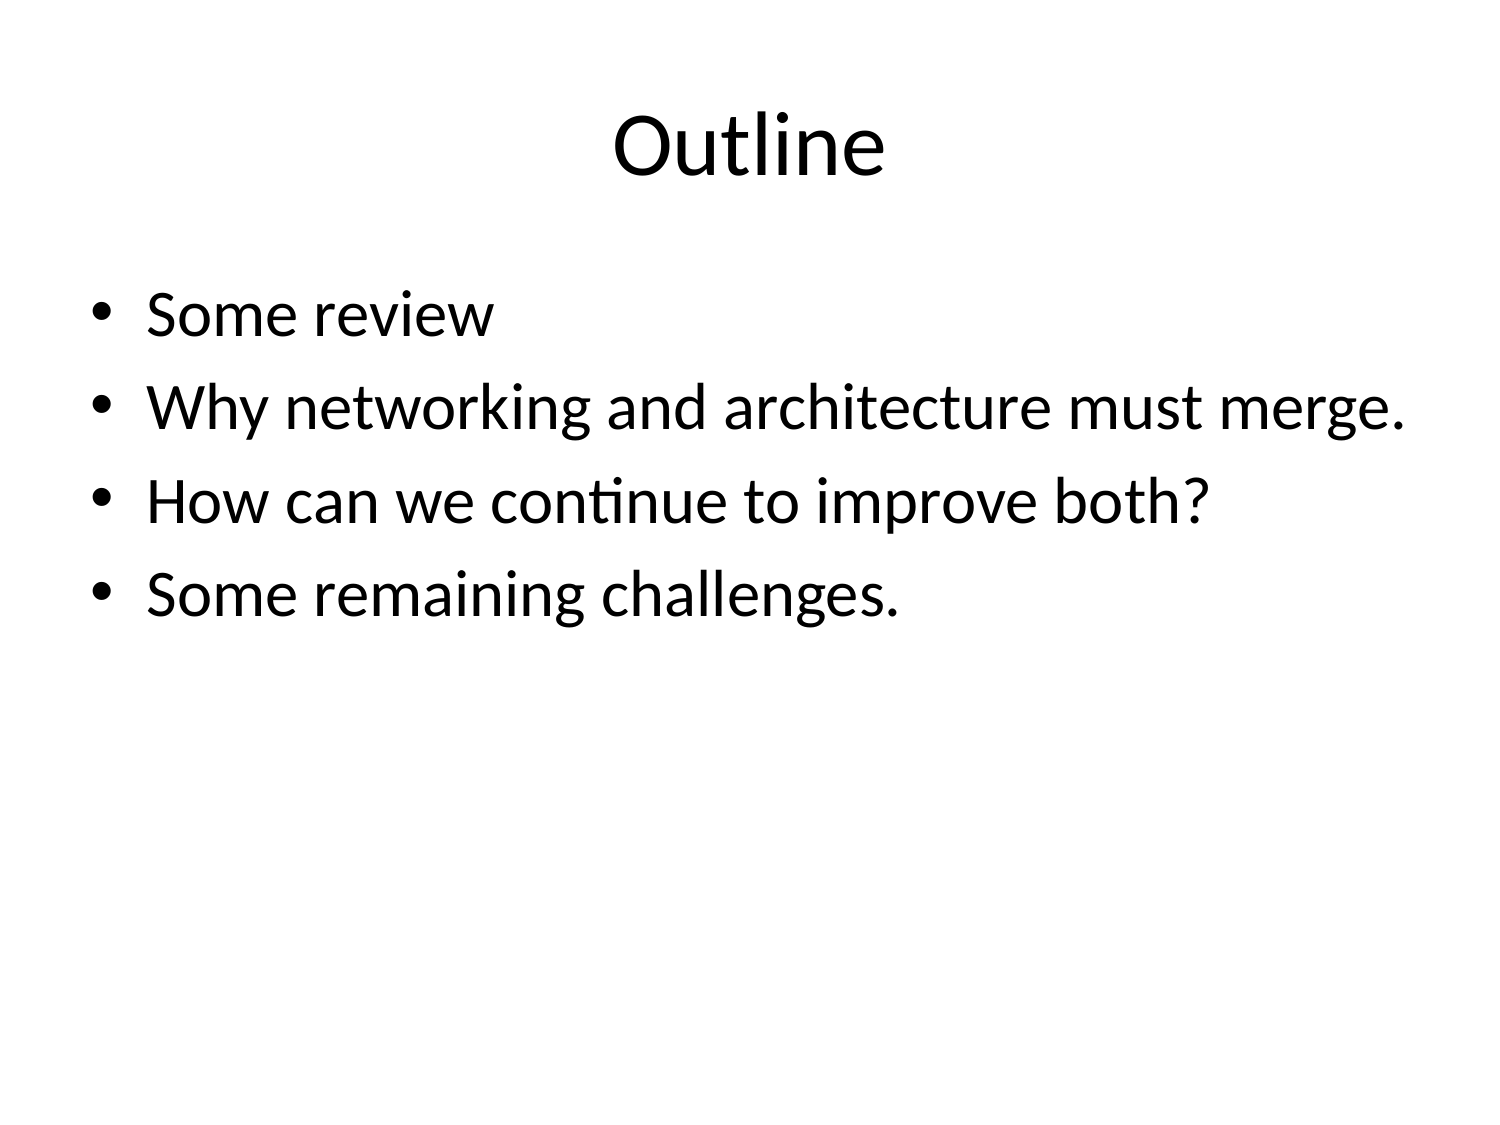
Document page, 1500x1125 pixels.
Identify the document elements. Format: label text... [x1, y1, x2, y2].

list Some review Why networking and architecture must merge. How can we continue to improve both? Some remaining challenges. [75, 262, 1425, 1005]
title Outline [75, 45, 1425, 233]
